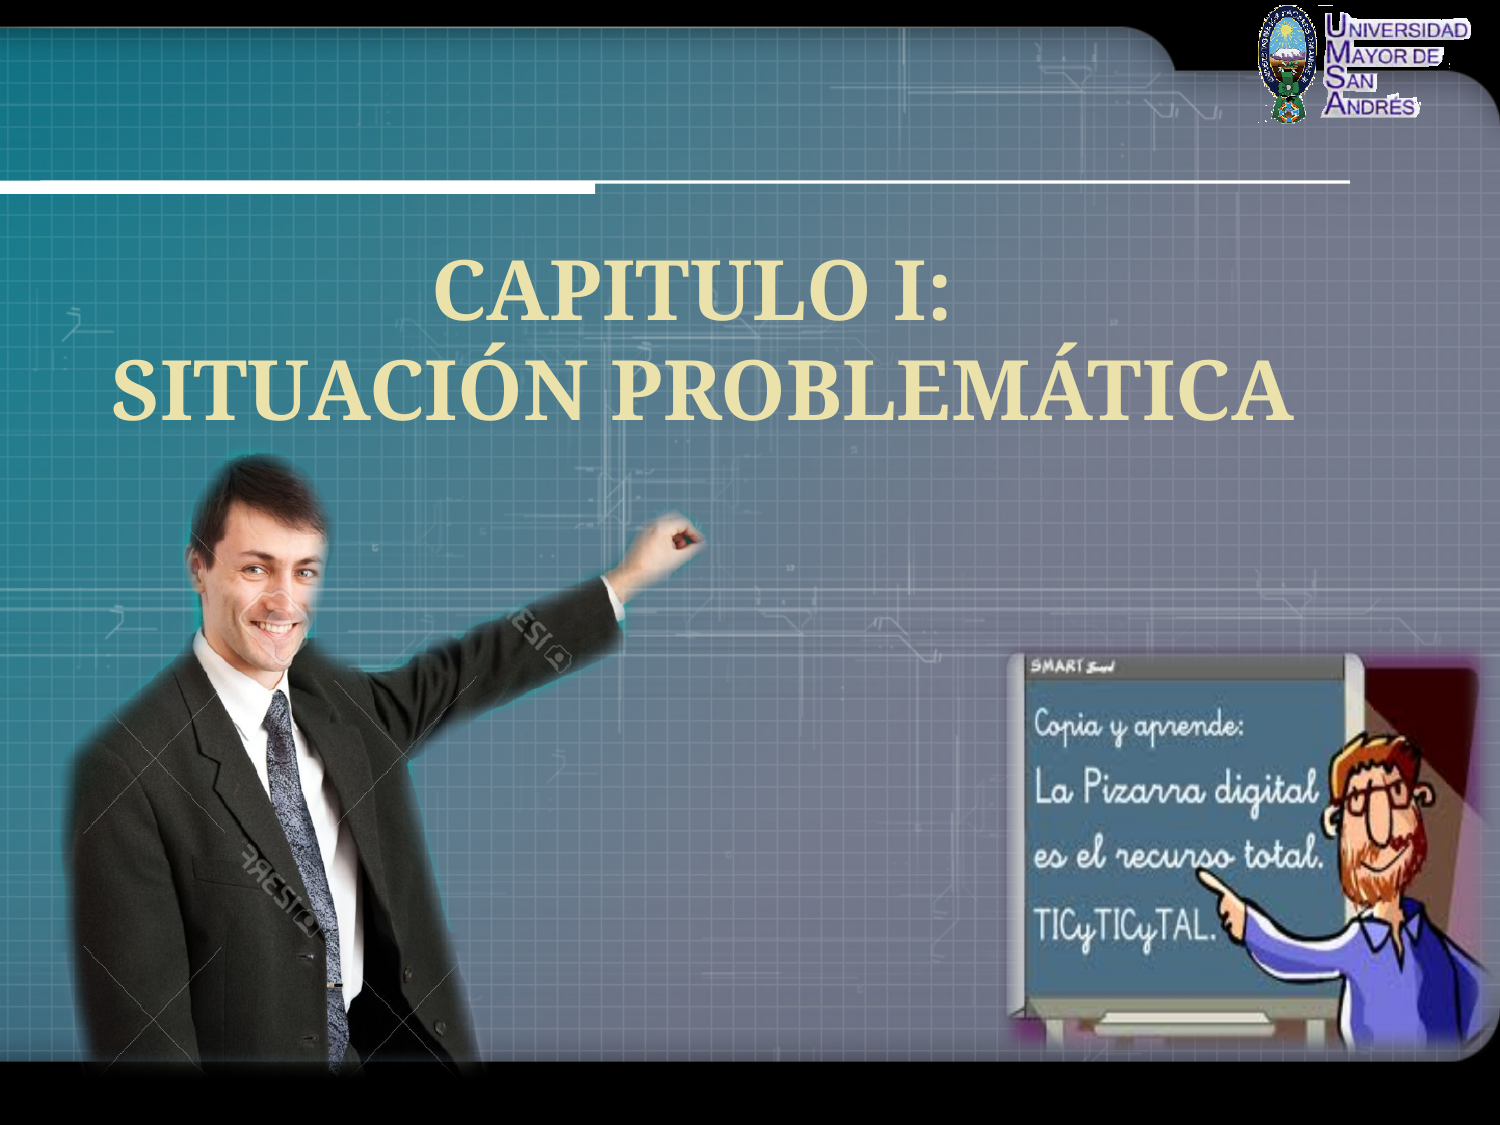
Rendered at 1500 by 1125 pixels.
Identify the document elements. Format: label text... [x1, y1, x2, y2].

picture [0, 0, 1500, 1125]
text_box CAPITULO I: Situación Problemática [41, 160, 1365, 445]
